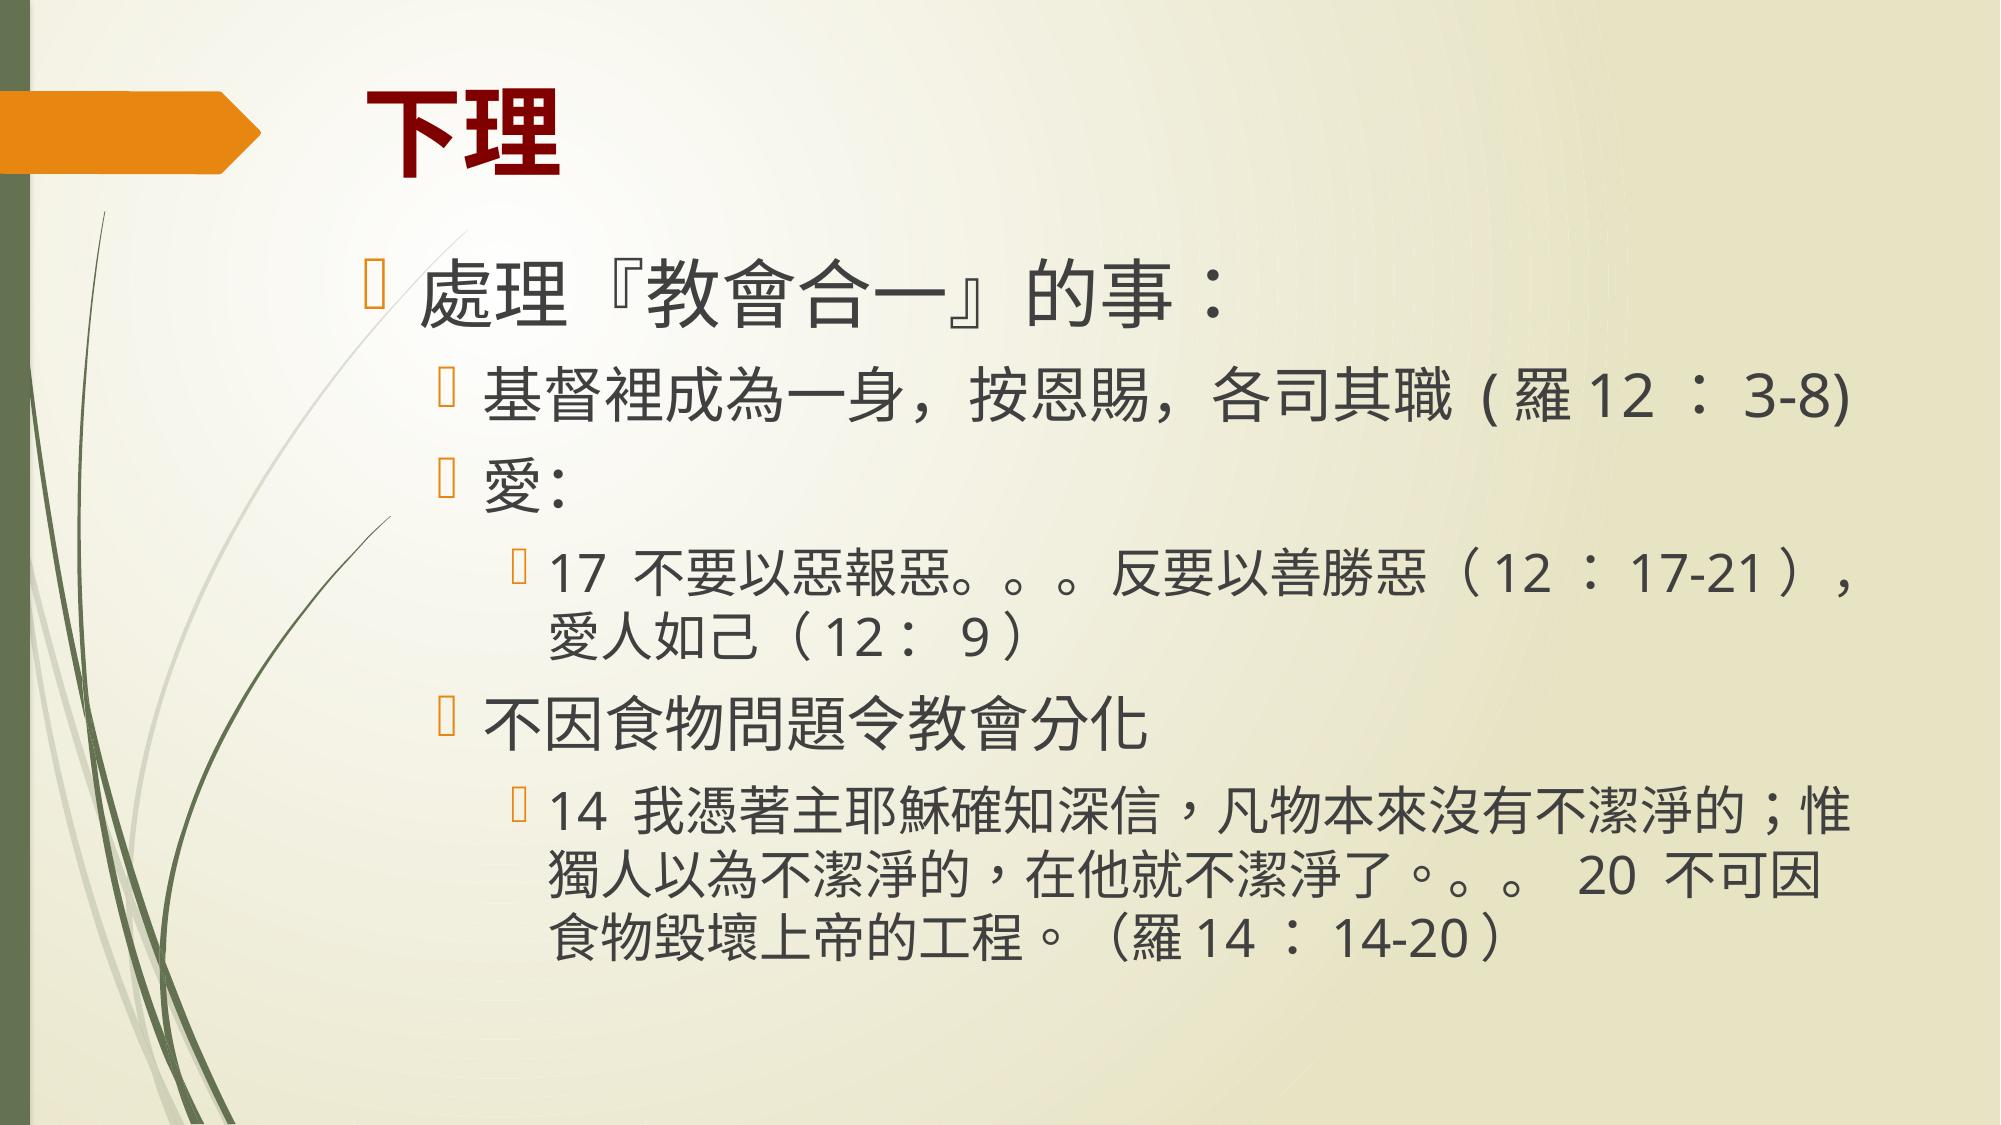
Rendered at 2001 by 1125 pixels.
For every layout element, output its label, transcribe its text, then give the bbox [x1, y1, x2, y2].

list 處理『教會合一』的事： 基督裡成為一身，按恩賜，各司其職 (羅12：3-8) 愛： 17 不要以惡報惡。。。反要以善勝惡（12：17-21），愛人如己（12：9） 不因食物問題令教會分化 14 我憑著主耶穌確知深信，凡物本來沒有不潔淨的；惟獨人以為不潔淨的，在他就不潔淨了。。。 20 不可因食物毀壞上帝的工程。（羅14：14-20） [347, 238, 1888, 1037]
title 下理 [347, 61, 1888, 217]
